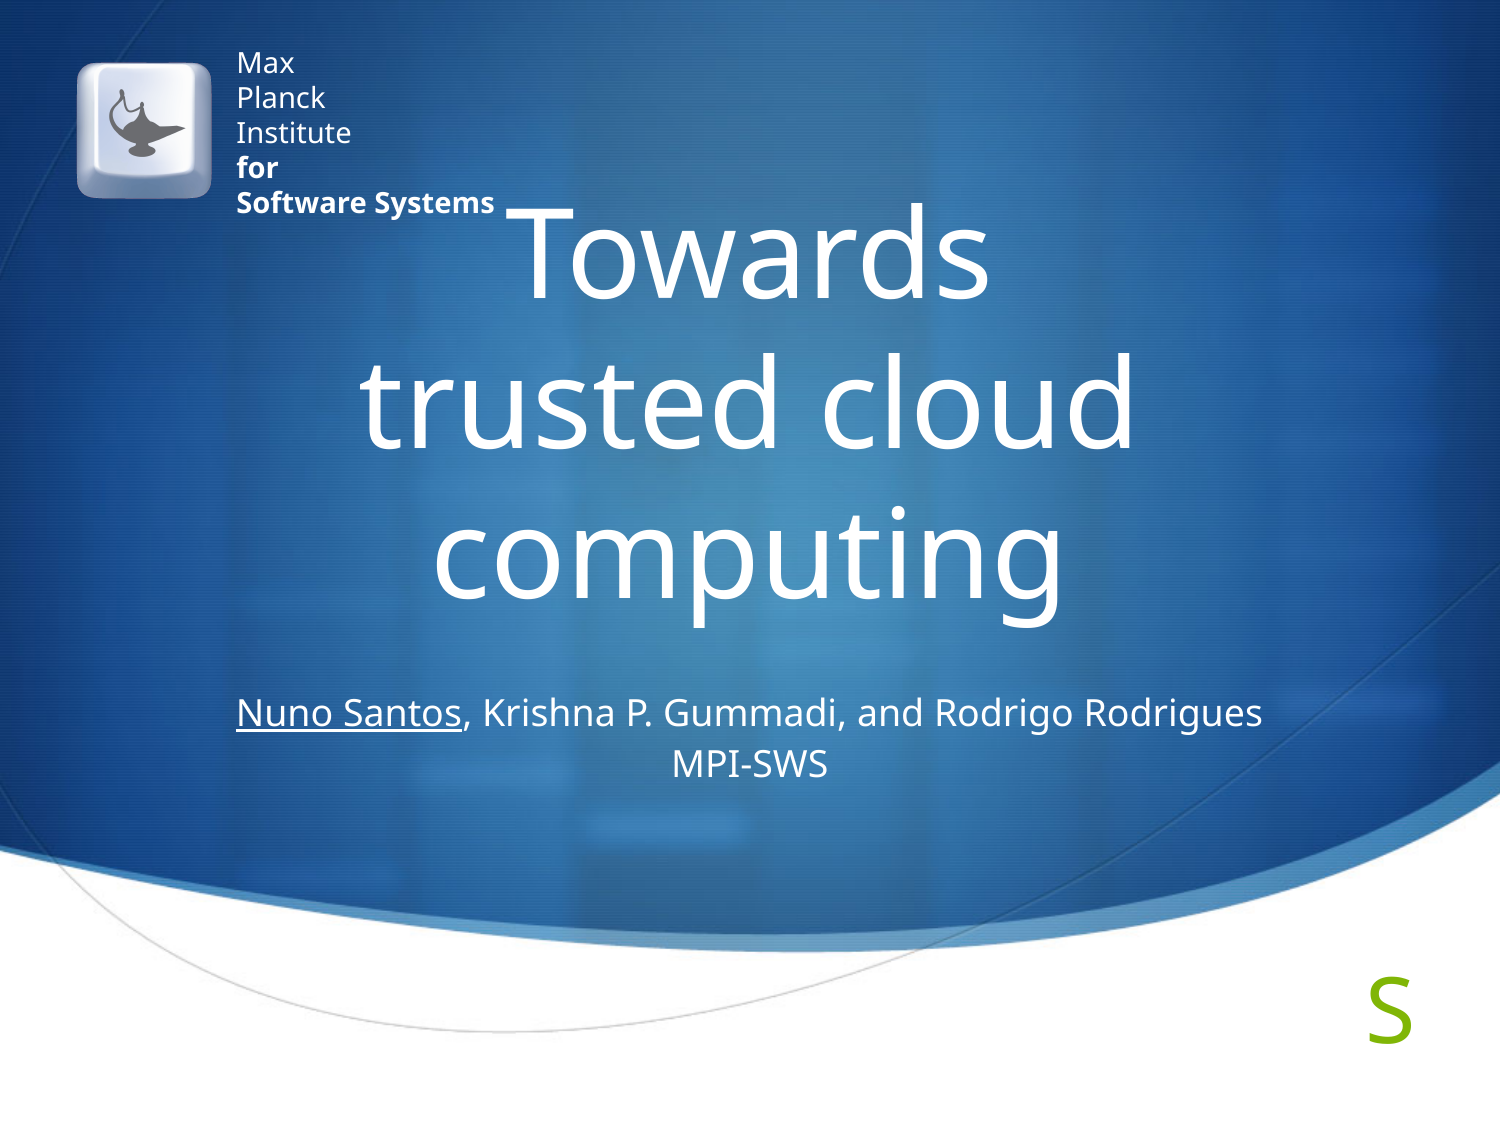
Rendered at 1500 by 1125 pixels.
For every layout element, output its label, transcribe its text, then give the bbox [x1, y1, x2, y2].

subtitle Nuno Santos, Krishna P. Gummadi, and Rodrigo Rodrigues MPI-SWS [75, 637, 1425, 813]
picture [0, 0, 1500, 1125]
title Towards trusted cloud computing [75, 307, 1425, 624]
